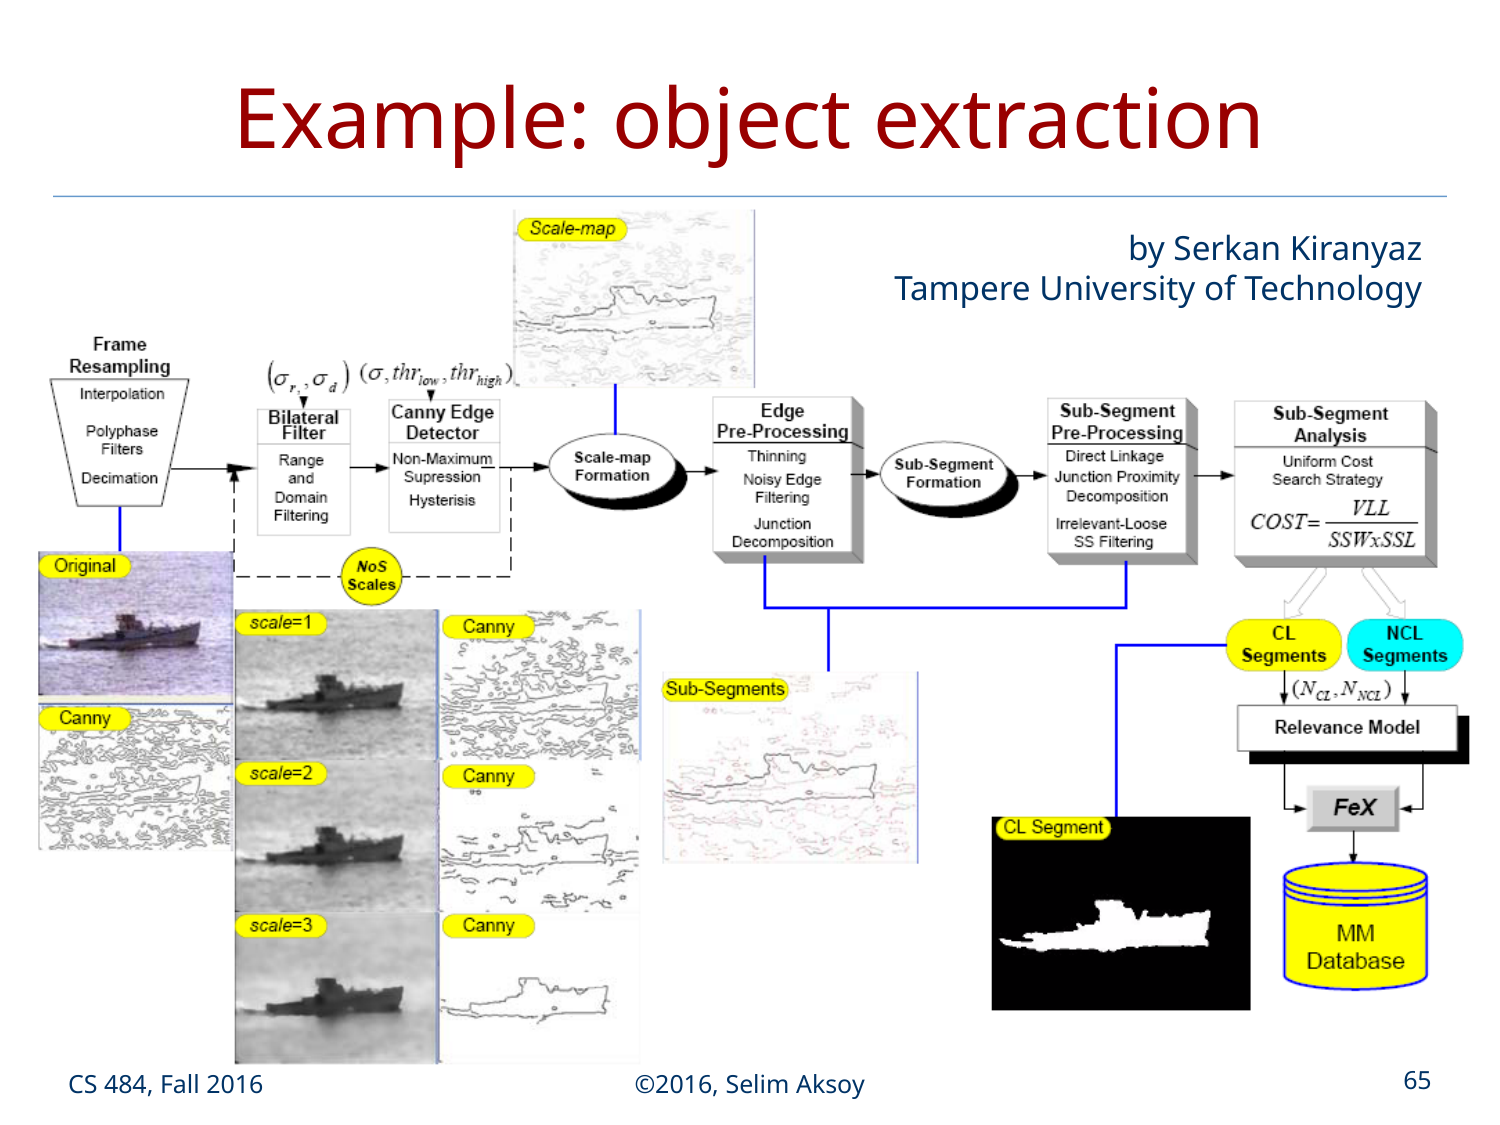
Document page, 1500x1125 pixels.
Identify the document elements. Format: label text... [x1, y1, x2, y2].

footer ©2016, Selim Aksoy [511, 1078, 988, 1107]
slide_number 65 [1134, 1078, 1448, 1107]
title Example: object extraction [53, 31, 1447, 173]
slide_number CS 484, Fall 2016 [52, 1078, 366, 1107]
picture [26, 207, 1474, 1069]
